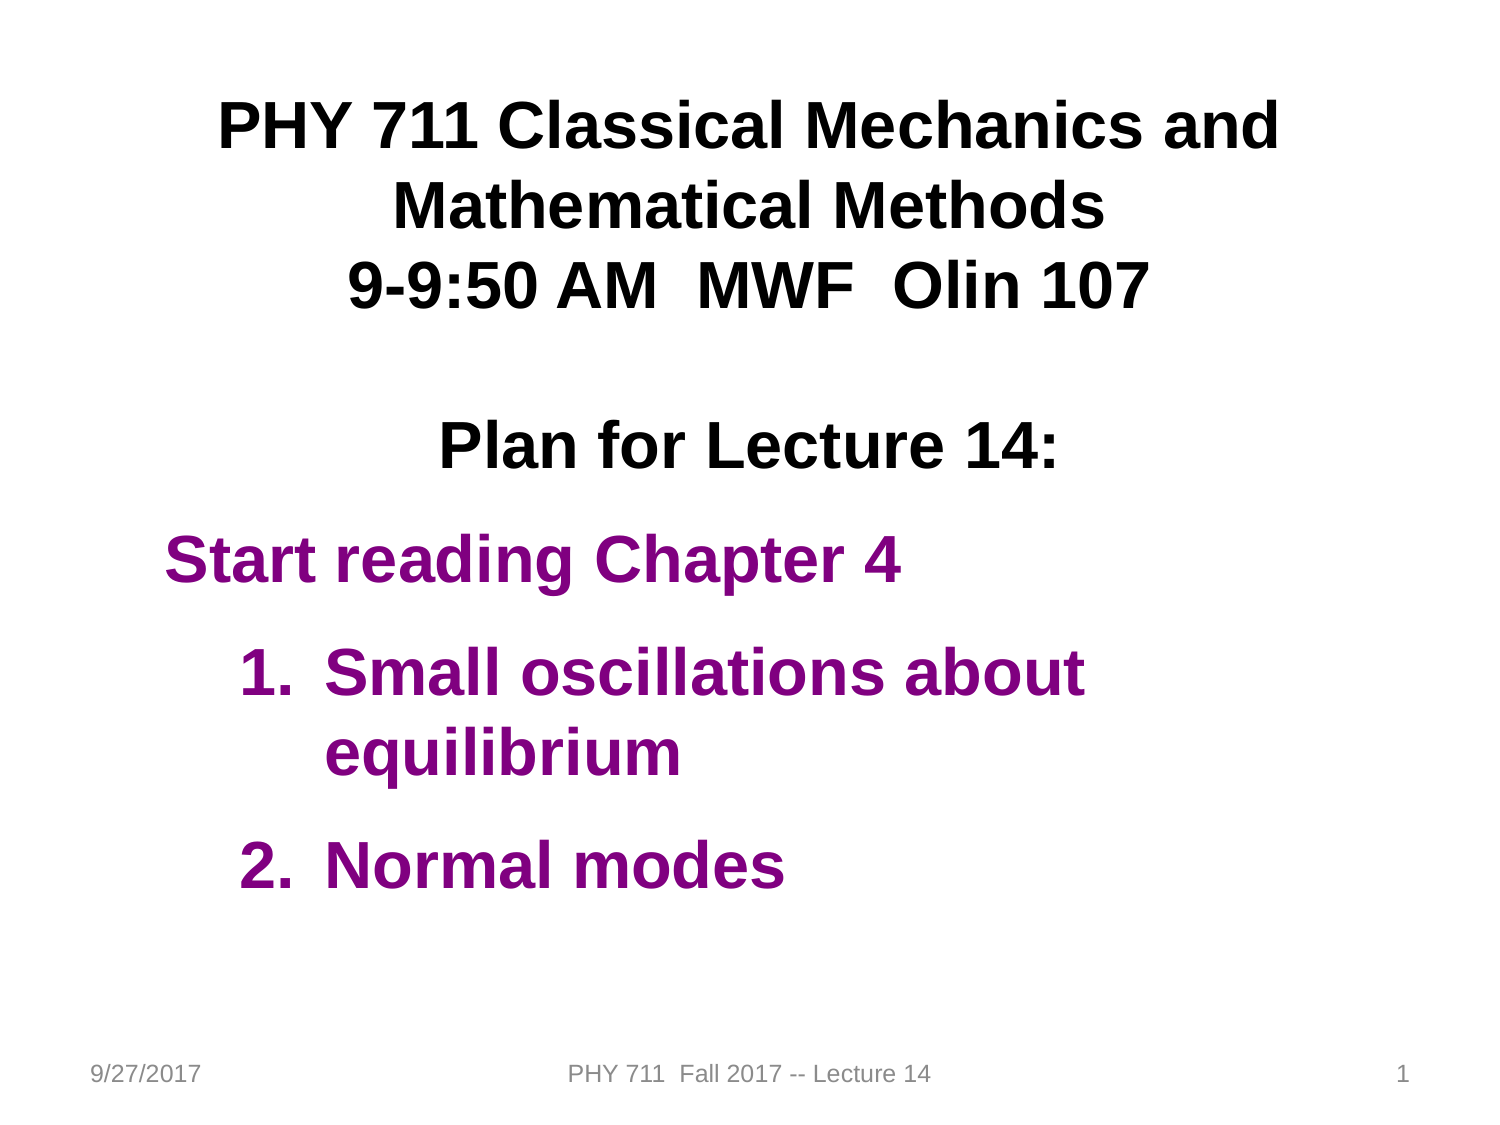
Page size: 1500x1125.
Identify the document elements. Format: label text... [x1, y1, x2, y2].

text_box PHY 711 Classical Mechanics and Mathematical Methods 9-9:50 AM MWF Olin 107 Plan for Lecture 14: Start reading Chapter 4 Small oscillations about equilibrium Normal modes [74, 74, 1425, 910]
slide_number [75, 1042, 425, 1103]
slide_number 1 [1074, 1042, 1425, 1103]
footer PHY 711 Fall 2017 -- Lecture 14 [512, 1042, 988, 1103]
